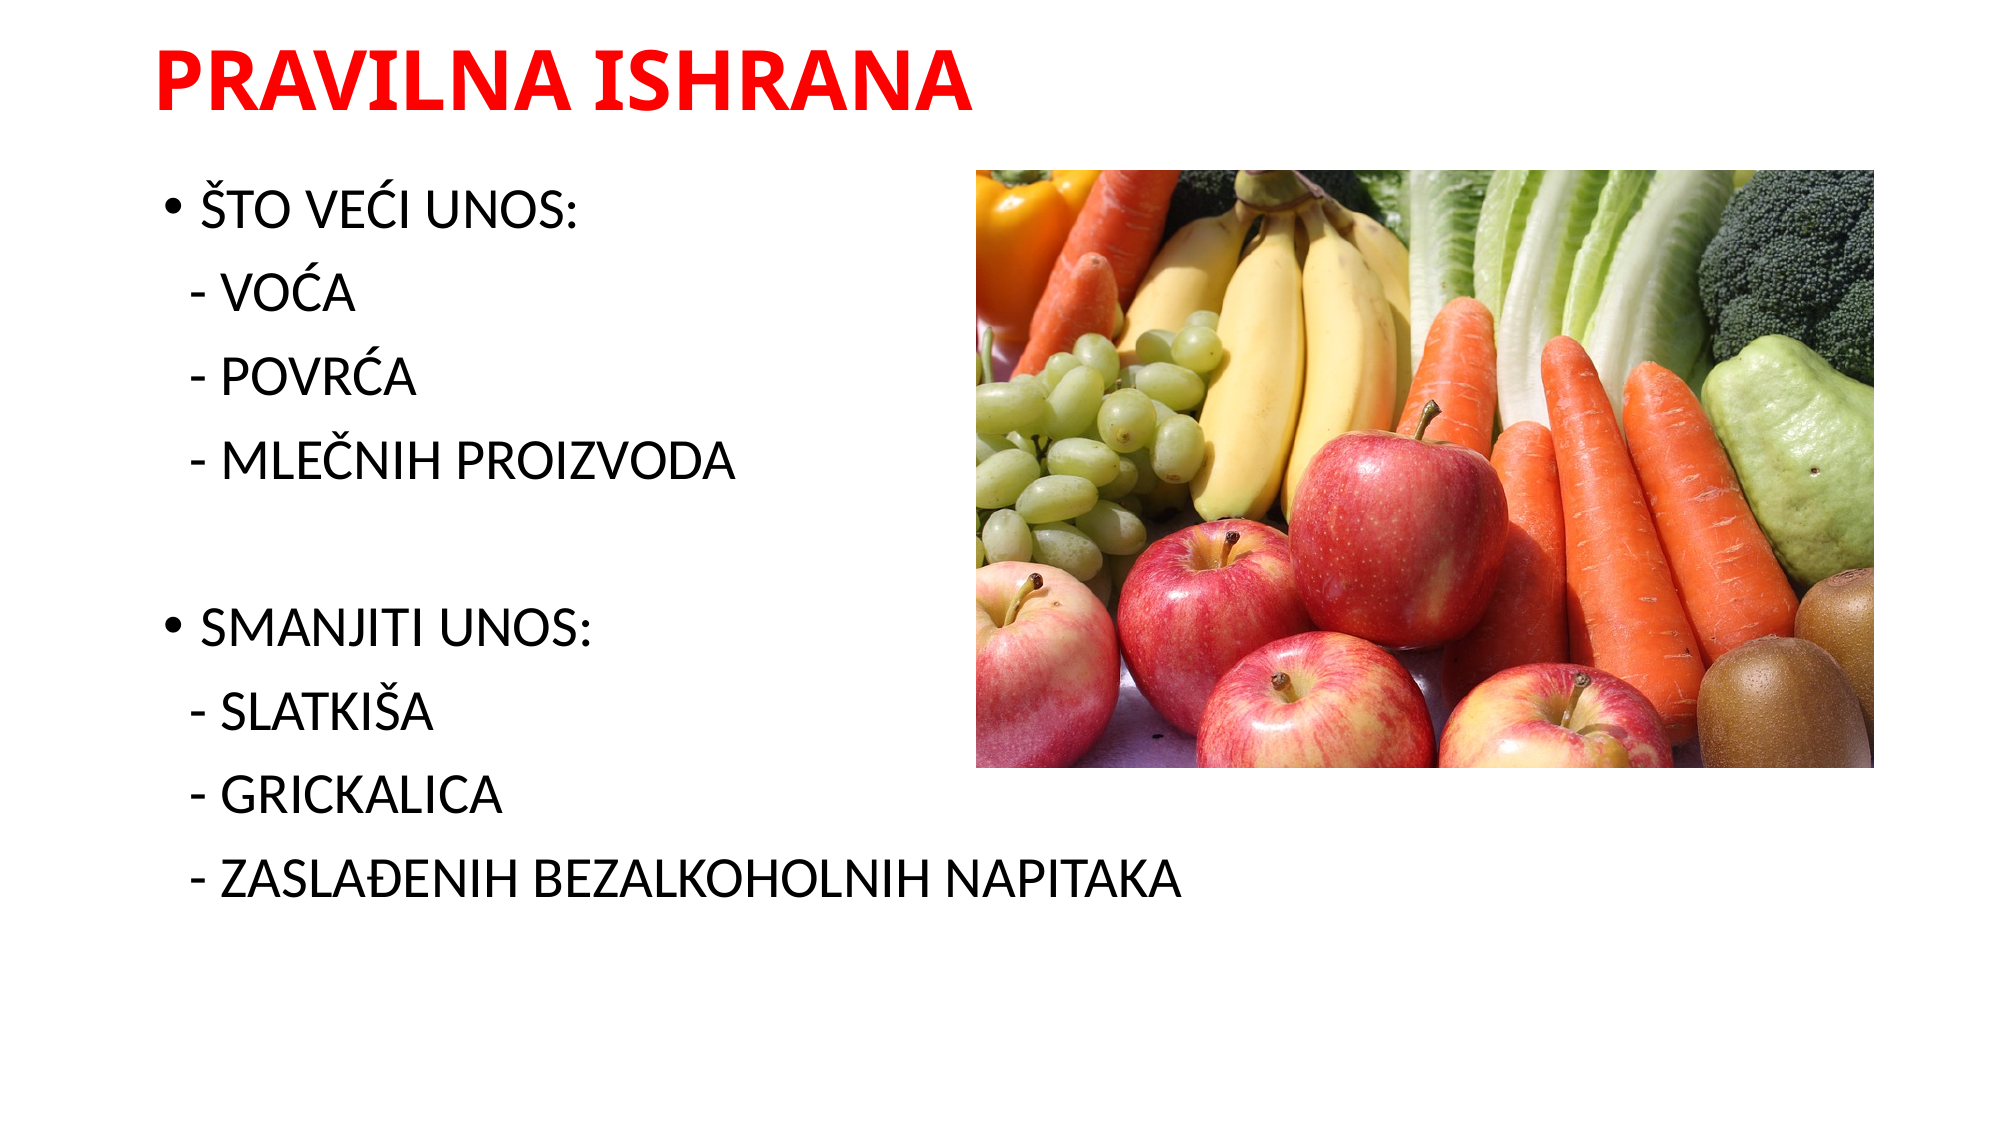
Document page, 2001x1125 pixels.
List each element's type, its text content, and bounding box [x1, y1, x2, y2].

title PRAVILNA ISHRANA [137, 21, 1863, 147]
list ŠTO VEĆI UNOS: - VOĆA - POVRĆA - MLEČNIH PROIZVODA SMANJITI UNOS: - SLATKIŠA - GRICKALICA - ZASLAĐENIH BEZALKOHOLNIH NAPITAKA [148, 170, 1874, 965]
picture [976, 170, 1874, 768]
